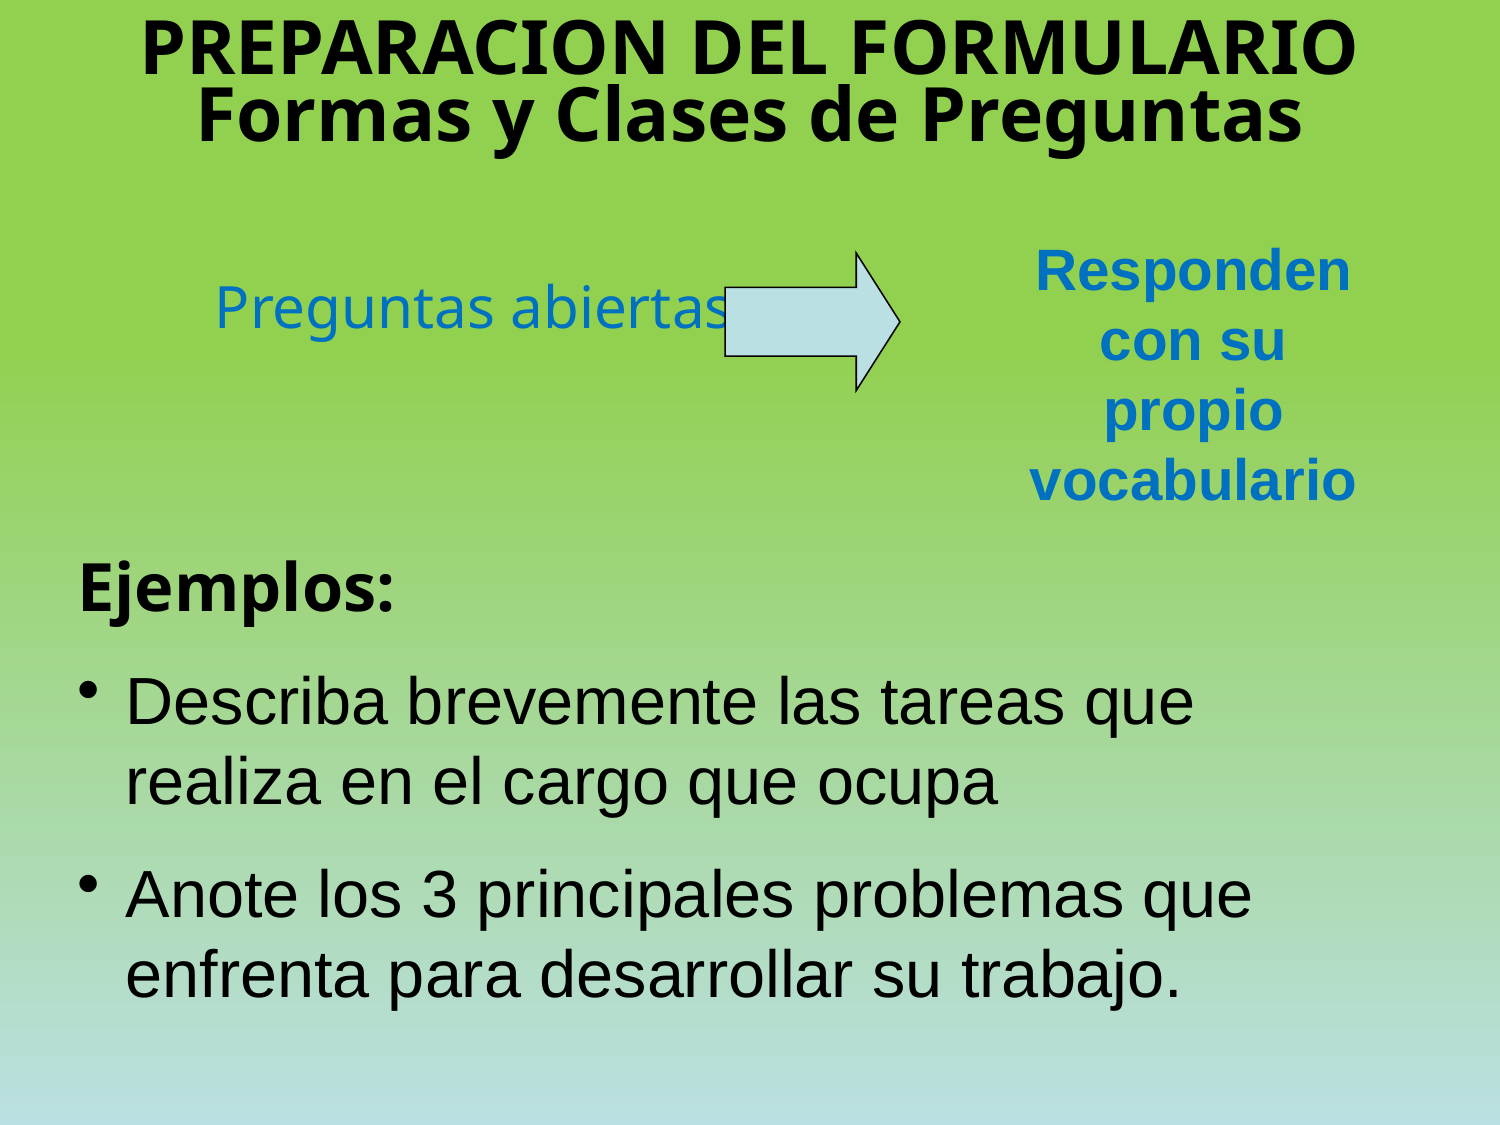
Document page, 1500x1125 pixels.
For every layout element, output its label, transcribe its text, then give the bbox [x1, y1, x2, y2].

text_box PREPARACION DEL FORMULARIO Formas y Clases de Preguntas [0, 0, 1500, 153]
text_box Ejemplos: Describa brevemente las tareas que realiza en el cargo que ocupa Anote los 3 principales problemas que enfrenta para desarrollar su trabajo. [62, 537, 1375, 1019]
text_box Responden con su propio vocabulario [1012, 224, 1375, 520]
text_box [725, 253, 901, 391]
text_box Preguntas abiertas [199, 262, 788, 348]
